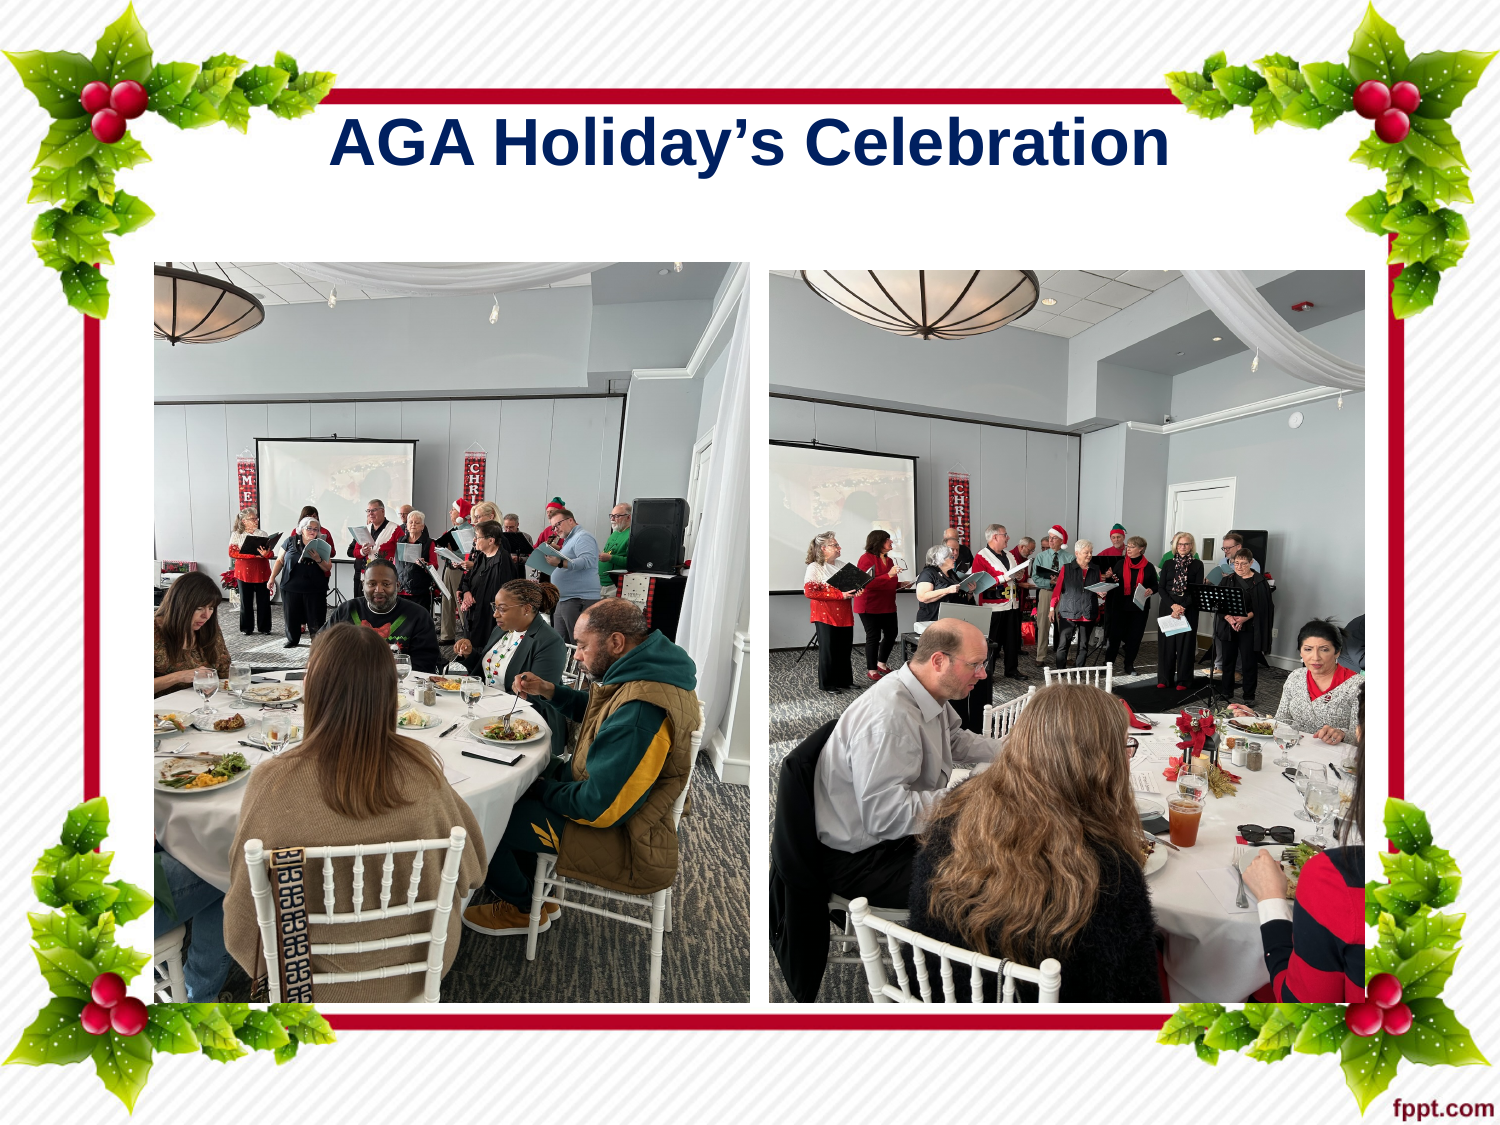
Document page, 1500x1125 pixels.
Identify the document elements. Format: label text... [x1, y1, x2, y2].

picture [0, 0, 1500, 1125]
title AGA Holiday’s Celebration [75, 45, 1425, 233]
